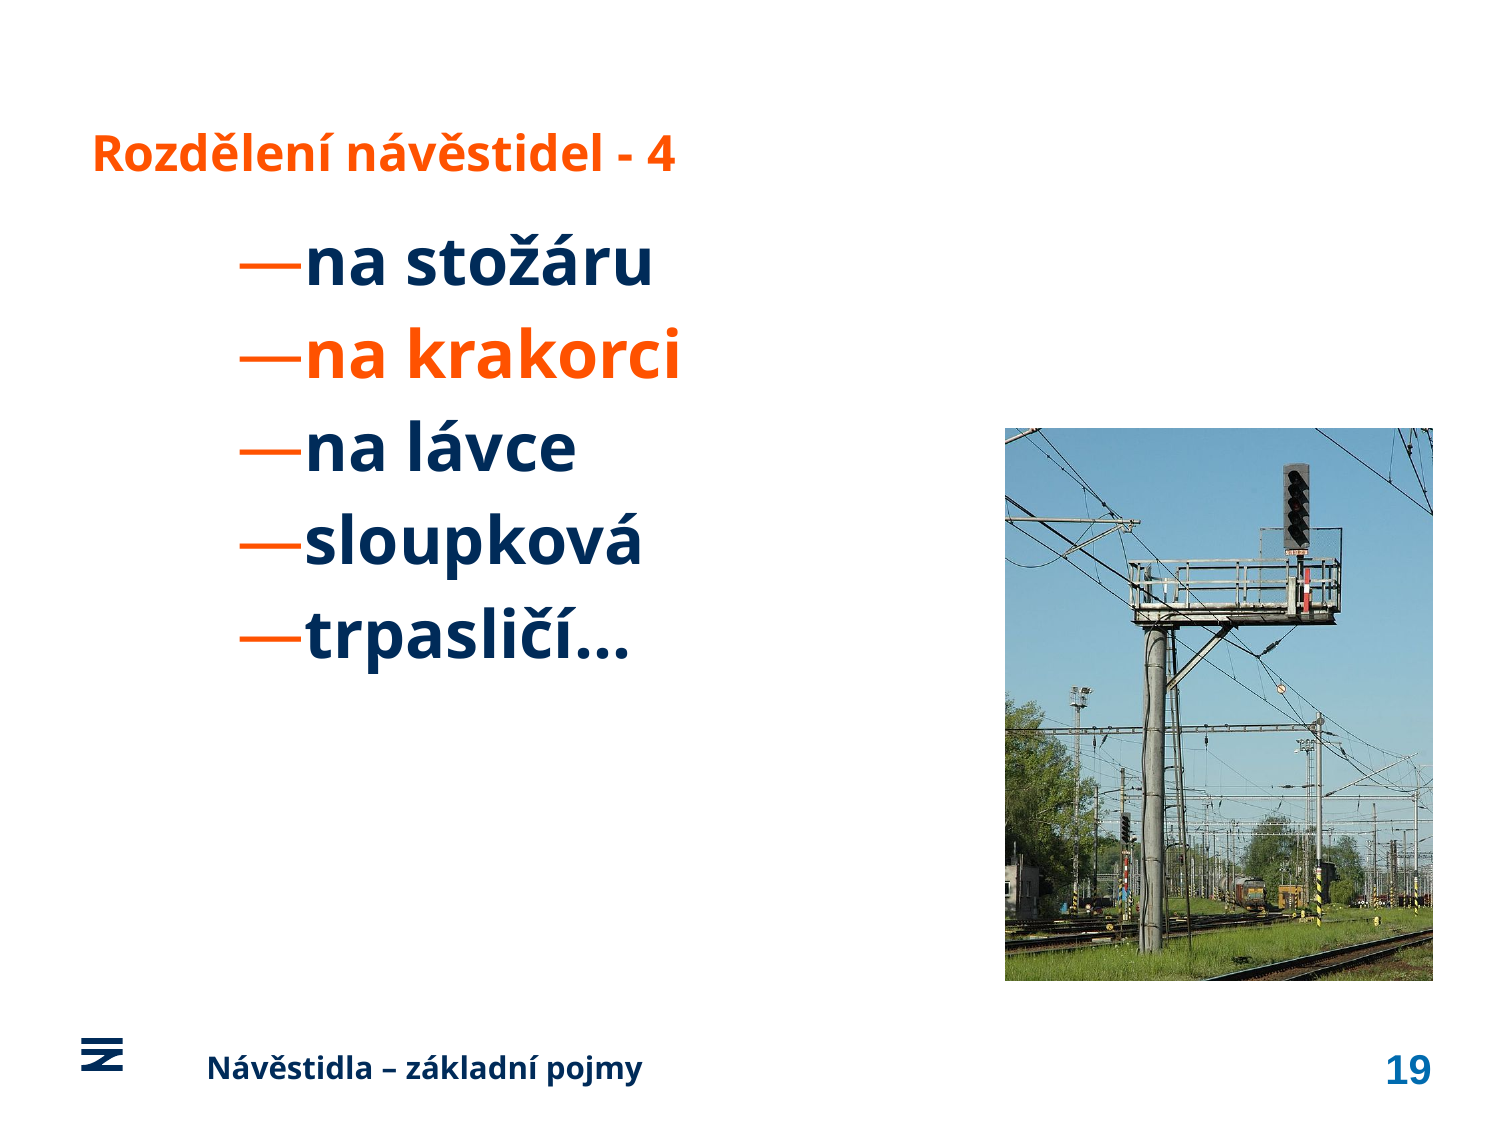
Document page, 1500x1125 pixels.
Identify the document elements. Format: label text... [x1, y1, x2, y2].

slide_number 19 [1096, 1034, 1447, 1095]
list Rozdělení návěstidel - 4 [76, 113, 1436, 197]
picture [1005, 428, 1433, 981]
list Návěstidla – základní pojmy [41, 1038, 985, 1098]
list na stožáru na krakorci na lávce sloupková trpasličí… [75, 210, 1425, 1005]
